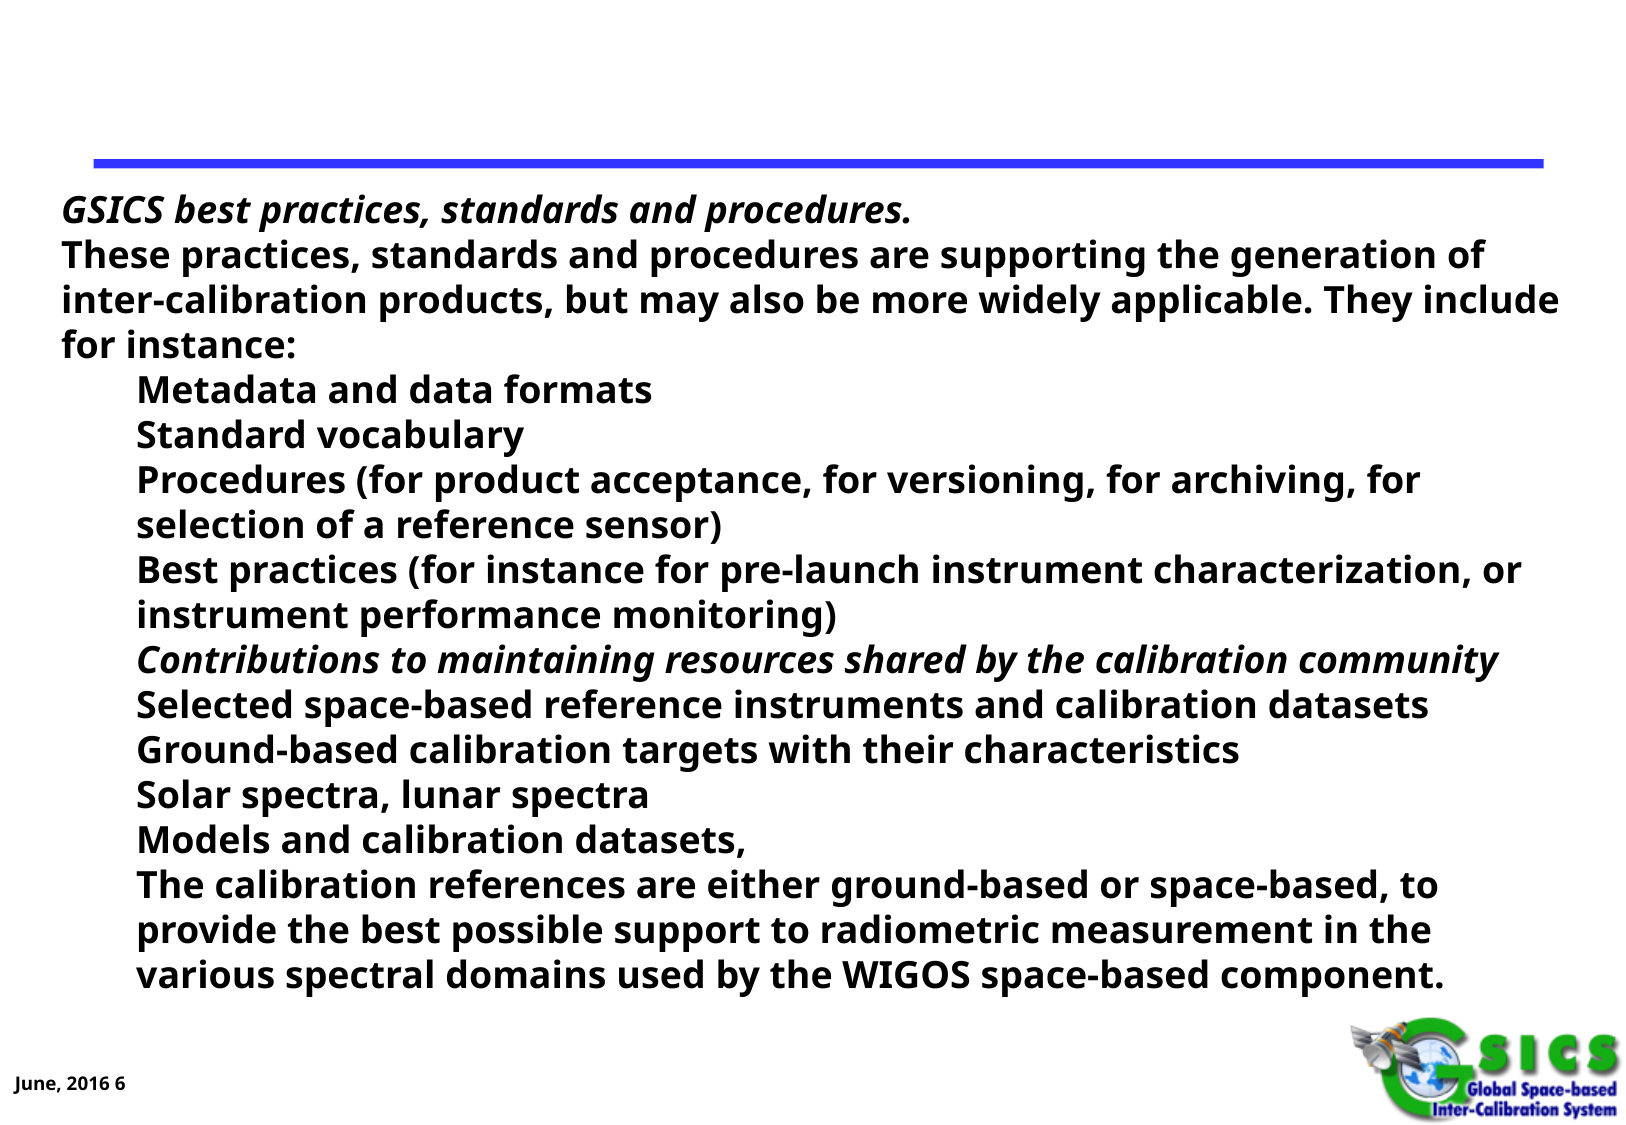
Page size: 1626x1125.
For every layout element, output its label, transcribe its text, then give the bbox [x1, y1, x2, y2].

text_box GSICS best practices, standards and procedures. These practices, standards and procedures are supporting the generation of inter-calibration products, but may also be more widely applicable. They include for instance: Metadata and data formats Standard vocabulary Procedures (for product acceptance, for versioning, for archiving, for selection of a reference sensor) Best practices (for instance for pre-launch instrument characterization, or instrument performance monitoring) Contributions to maintaining resources shared by the calibration community Selected space-based reference instruments and calibration datasets Ground-based calibration targets with their characteristics Solar spectra, lunar spectra Models and calibration datasets, The calibration references are either ground-based or space-based, to provide the best possible support to radiometric measurement in the various spectral domains used by the WIGOS space-based component. [46, 178, 1593, 1004]
picture [1343, 1010, 1625, 1125]
